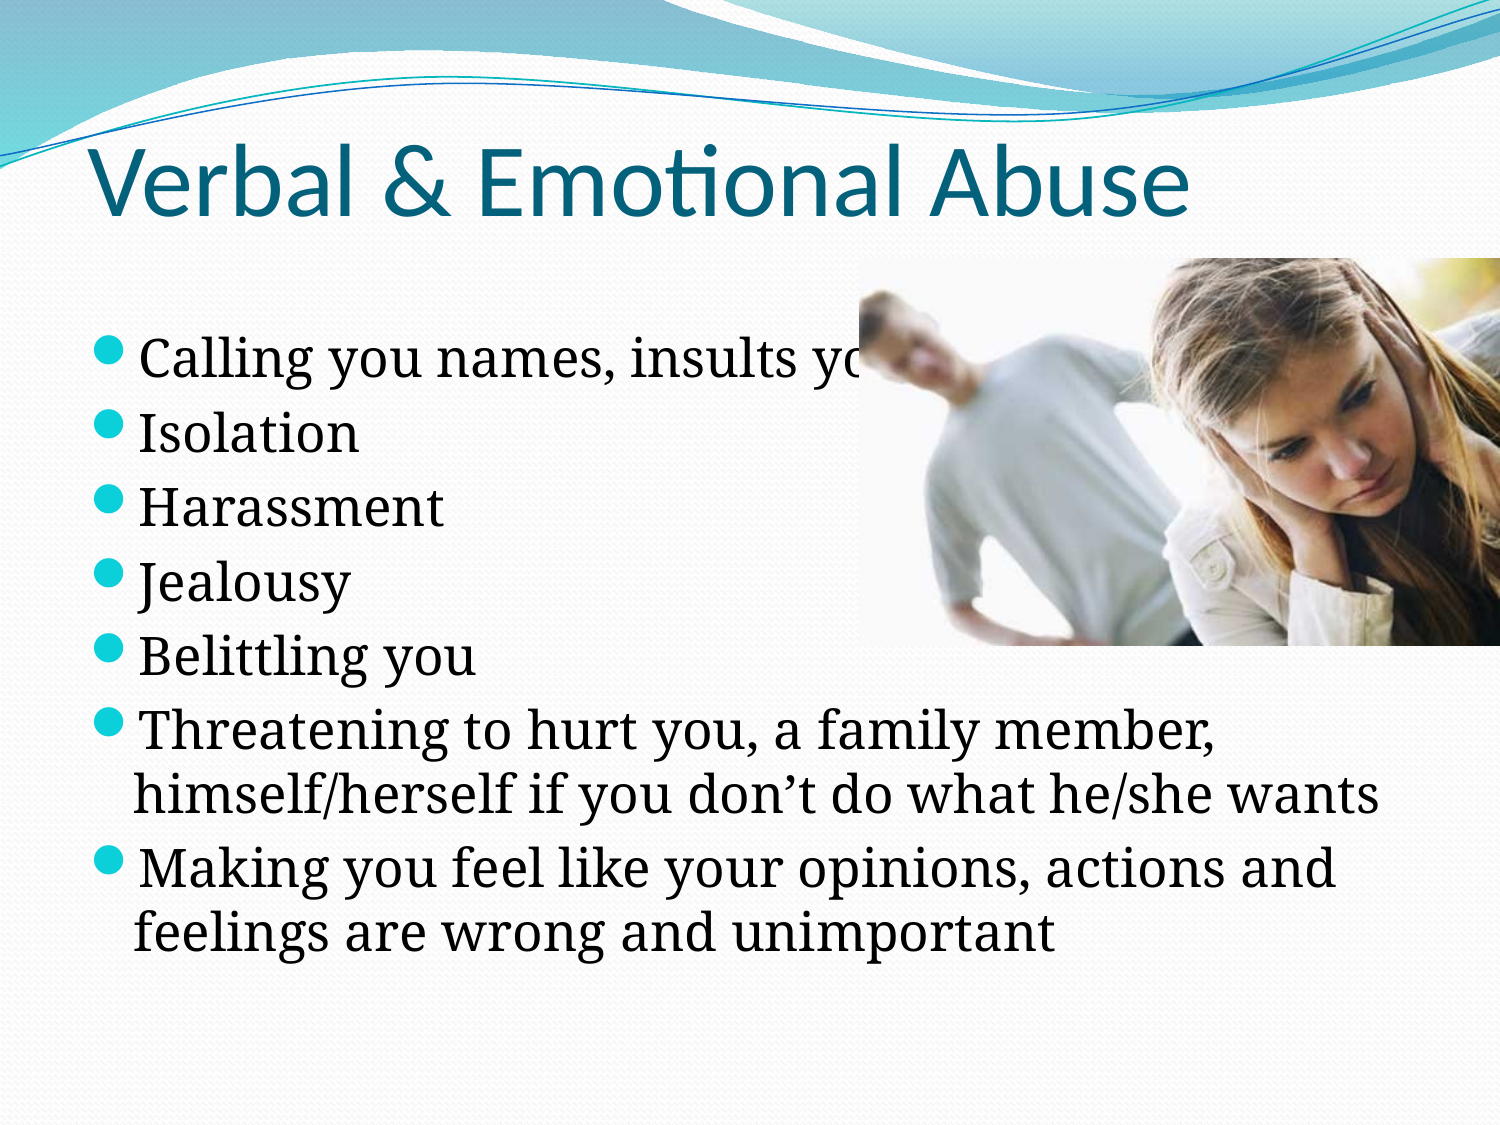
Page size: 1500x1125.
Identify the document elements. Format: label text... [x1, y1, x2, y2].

title Verbal & Emotional Abuse [87, 50, 1438, 238]
picture [859, 257, 1500, 646]
list Calling you names, insults you Isolation Harassment Jealousy Belittling you Threatening to hurt you, a family member, himself/herself if you don’t do what he/she wants Making you feel like your opinions, actions and feelings are wrong and unimportant [75, 317, 1425, 1038]
